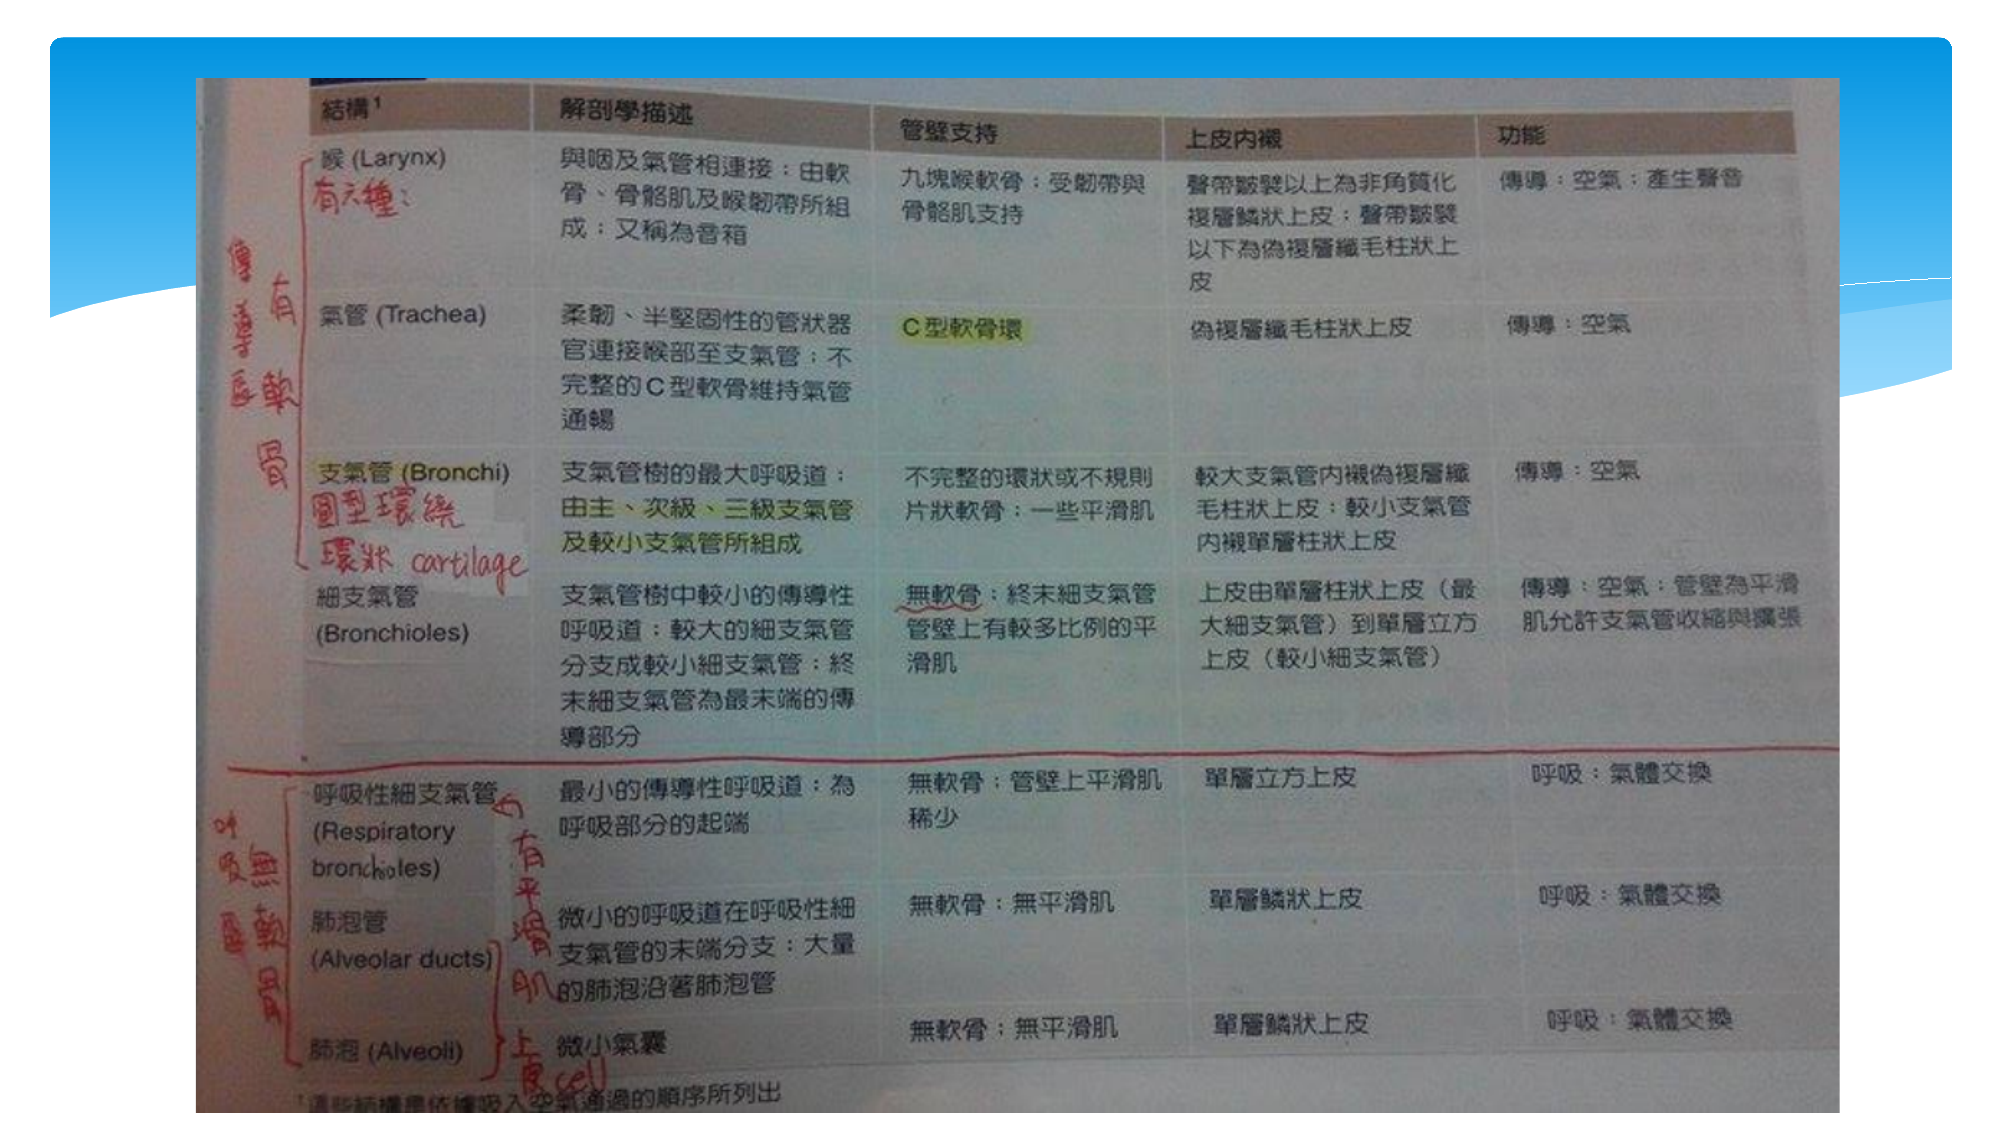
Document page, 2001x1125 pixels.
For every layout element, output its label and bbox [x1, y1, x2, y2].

picture [1535, 79, 1840, 1113]
list [500, 0, 1535, 1125]
picture [195, 79, 500, 1113]
